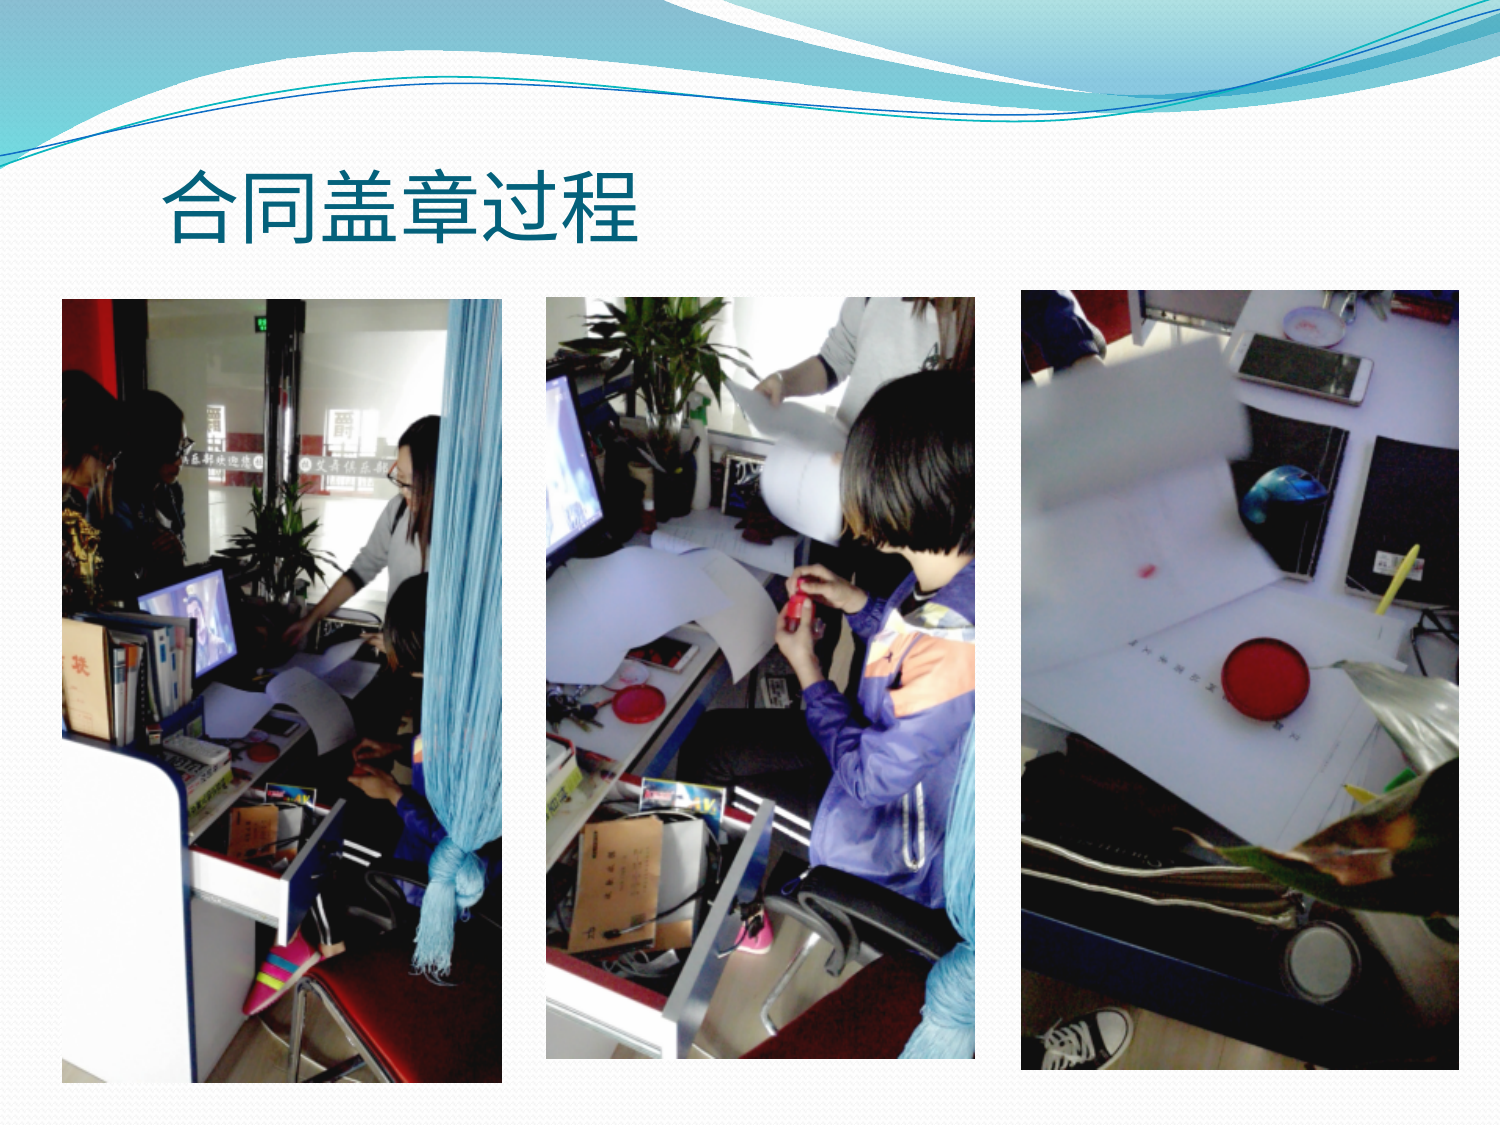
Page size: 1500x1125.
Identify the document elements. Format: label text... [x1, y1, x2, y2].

title 合同盖章过程 [159, 149, 1164, 254]
picture [546, 296, 975, 1059]
picture [61, 299, 503, 1083]
picture [1021, 290, 1459, 1070]
